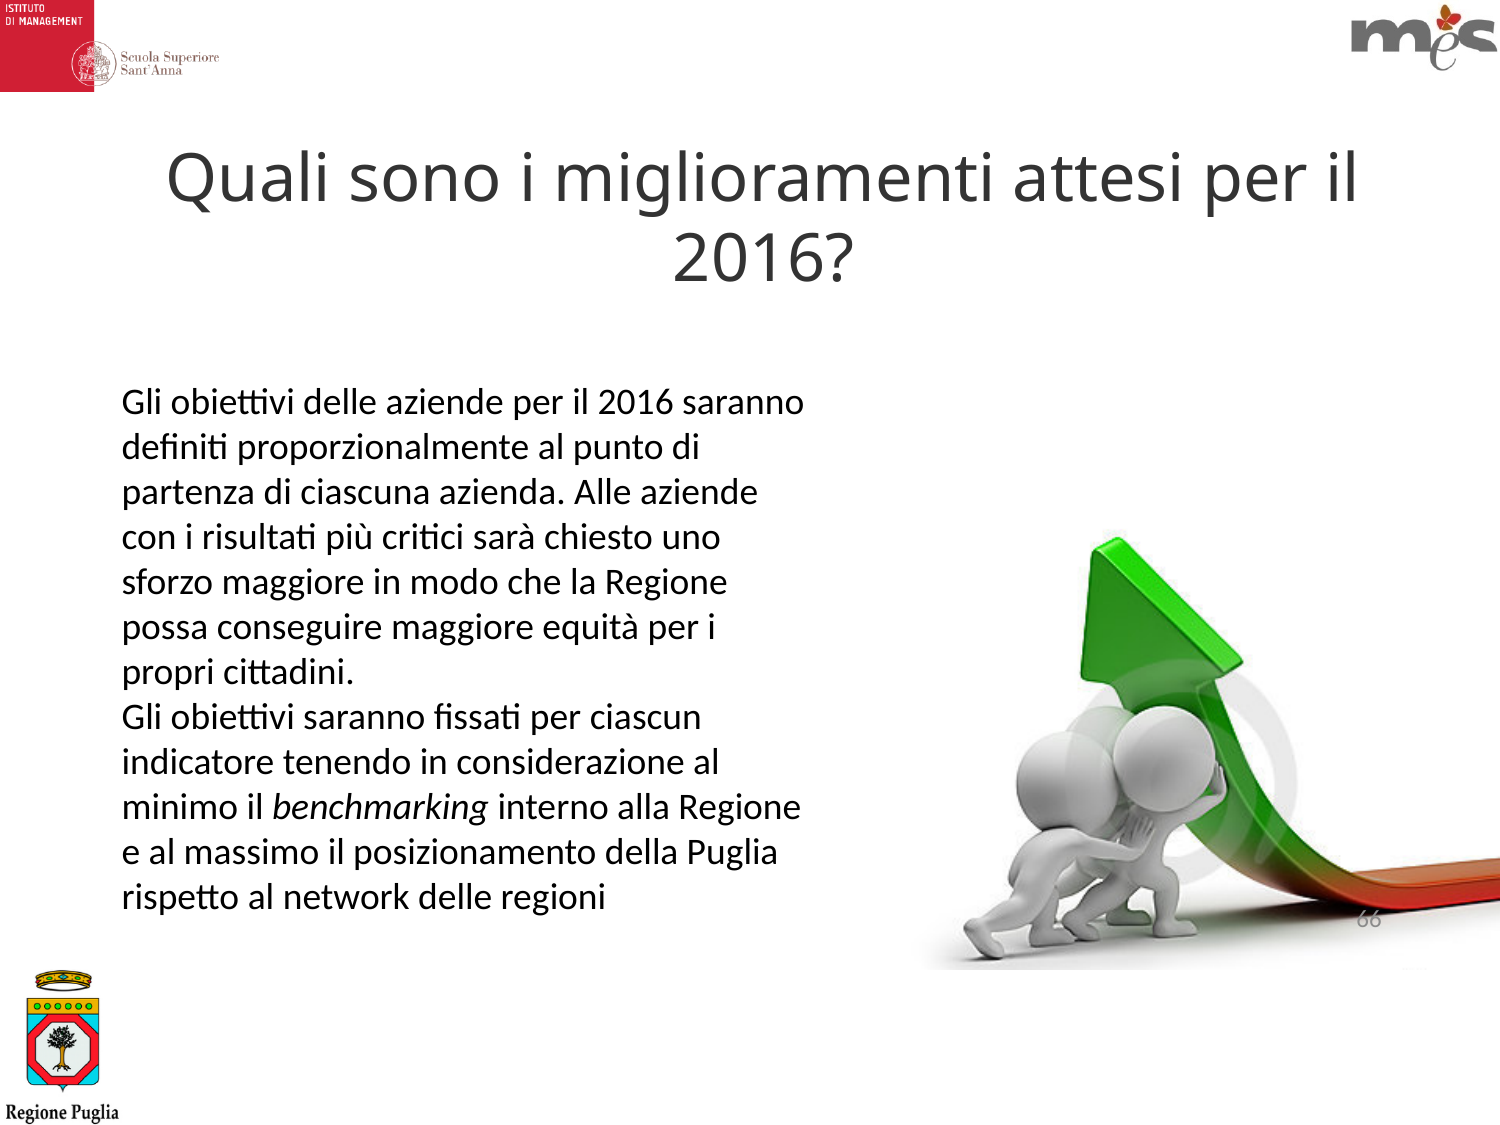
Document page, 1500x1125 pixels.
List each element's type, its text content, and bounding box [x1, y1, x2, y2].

picture [2, 969, 126, 1125]
picture [895, 517, 1500, 970]
text_box Gli obiettivi delle aziende per il 2016 saranno definiti proporzionalmente al punto di partenza di ciascuna azienda. Alle aziende con i risultati più critici sarà chiesto uno sforzo maggiore in modo che la Regione possa conseguire maggiore equità per i propri cittadini. Gli obiettivi saranno fissati per ciascun indicatore tenendo in considerazione al minimo il benchmarking interno alla Regione e al massimo il posizionamento della Puglia rispetto al network delle regioni [106, 370, 832, 925]
picture [0, 0, 219, 92]
text_box Quali sono i miglioramenti attesi per il 2016? [140, 126, 1388, 302]
picture [1339, 0, 1500, 77]
